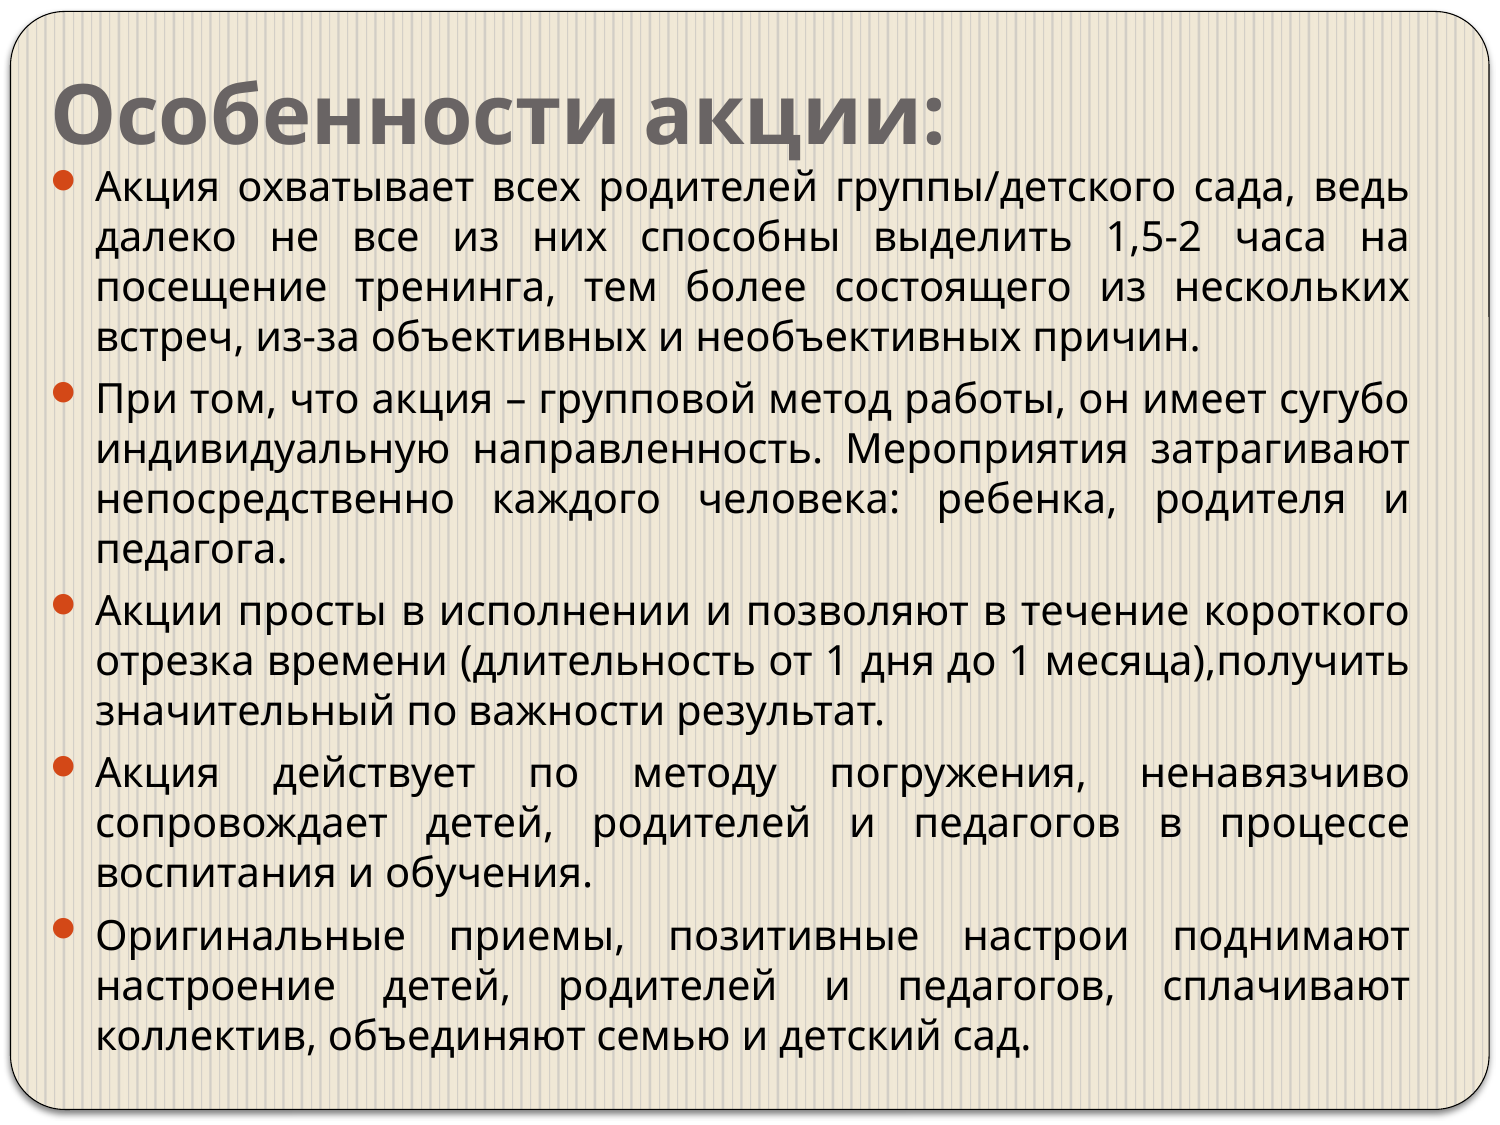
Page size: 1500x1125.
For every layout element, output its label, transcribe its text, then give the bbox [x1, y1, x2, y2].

list Акция охватывает всех родителей группы/детского сада, ведь далеко не все из них способны выделить 1,5-2 часа на посещение тренинга, тем более состоящего из нескольких встреч, из-за объективных и необъективных причин. При том, что акция – групповой метод работы, он имеет сугубо индивидуальную направленность. Мероприятия затрагивают непосредственно каждого человека: ребенка, родителя и педагога. Акции просты в исполнении и позволяют в течение короткого отрезка времени (длительность от 1 дня до 1 месяца),получить значительный по важности результат. Акция действует по методу погружения, ненавязчиво сопровождает детей, родителей и педагогов в процессе воспитания и обучения. Оригинальные приемы, позитивные настрои поднимают настроение детей, родителей и педагогов, сплачивают коллектив, объединяют семью и детский сад. [35, 152, 1425, 1067]
title Особенности акции: [35, 45, 1425, 152]
